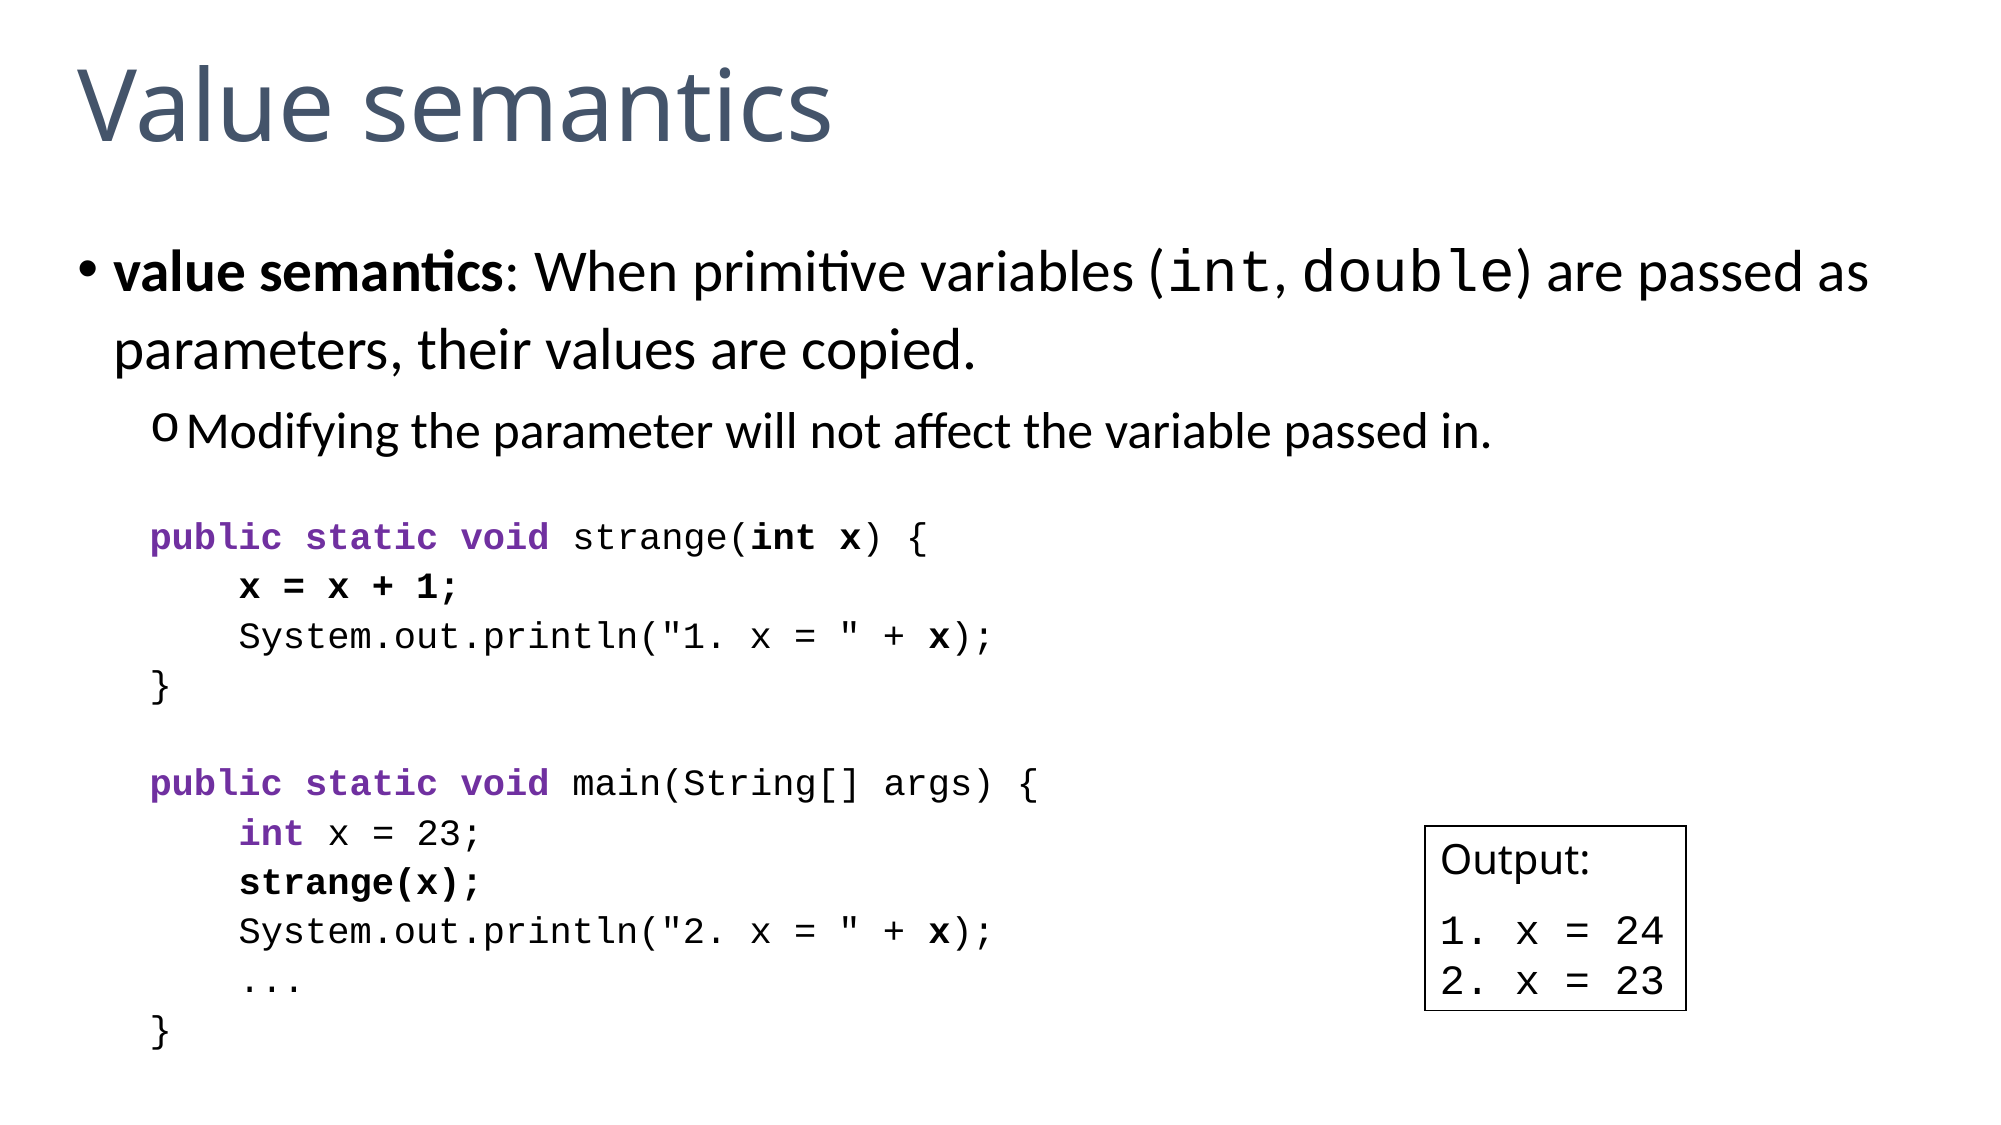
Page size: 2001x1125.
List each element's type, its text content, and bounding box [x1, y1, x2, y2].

title Value semantics [62, 0, 1938, 217]
list value semantics: When primitive variables (int, double) are passed as parameters, their values are copied. Modifying the parameter will not affect the variable passed in. public static void strange(int x) { x = x + 1; System.out.println("1. x = " + x); } public static void main(String[] args) { int x = 23; strange(x); System.out.println("2. x = " + x); ... } [62, 217, 1938, 1067]
text_box Output: 1. x = 24 2. x = 23 [1425, 825, 1686, 1011]
